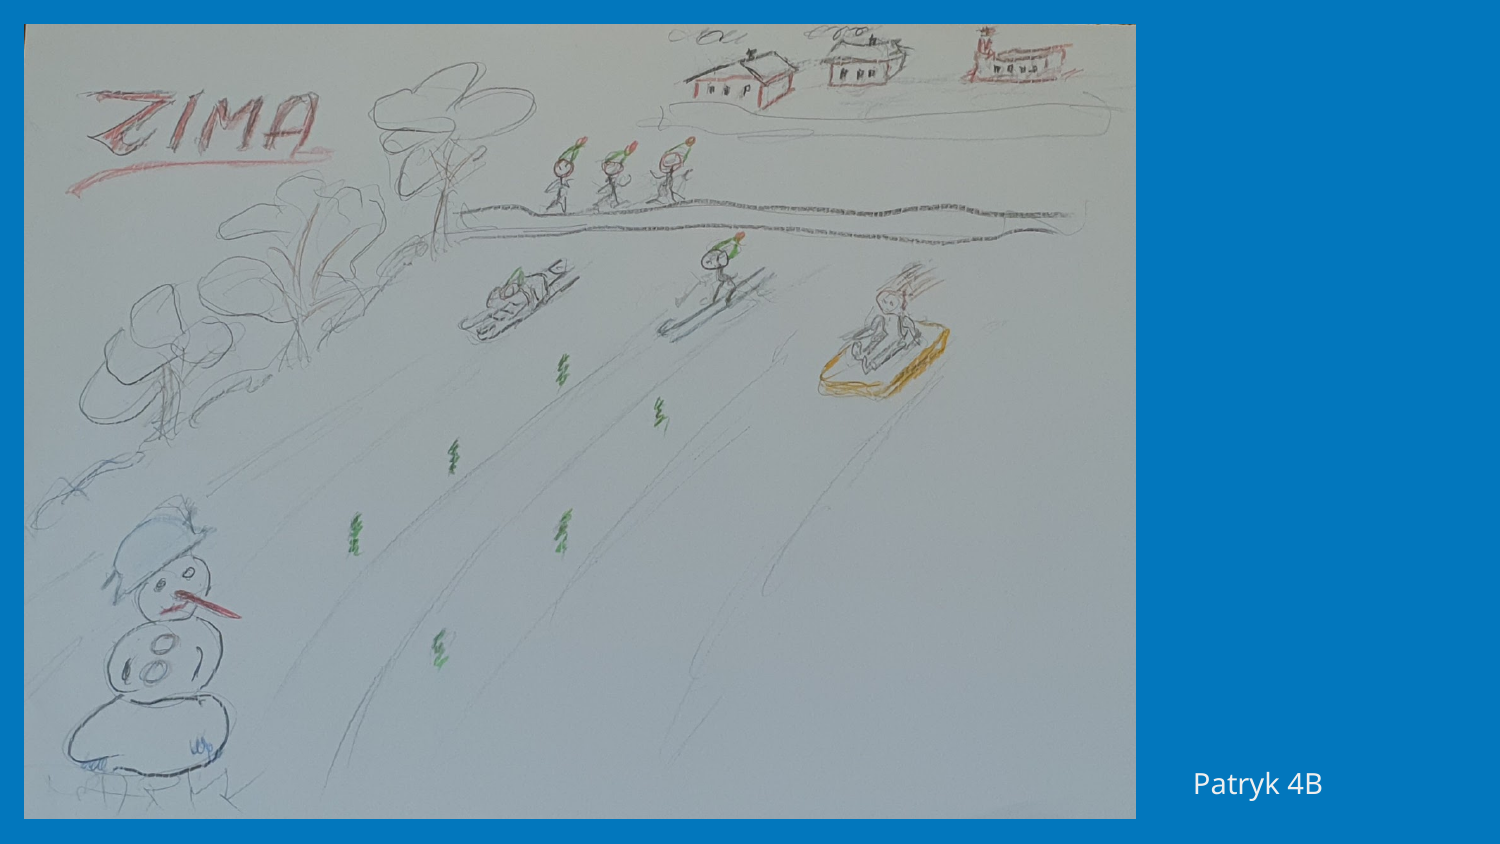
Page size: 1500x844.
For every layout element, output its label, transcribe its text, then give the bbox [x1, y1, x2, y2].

picture [24, 24, 1136, 819]
text_box Patryk 4B [1177, 750, 1465, 816]
